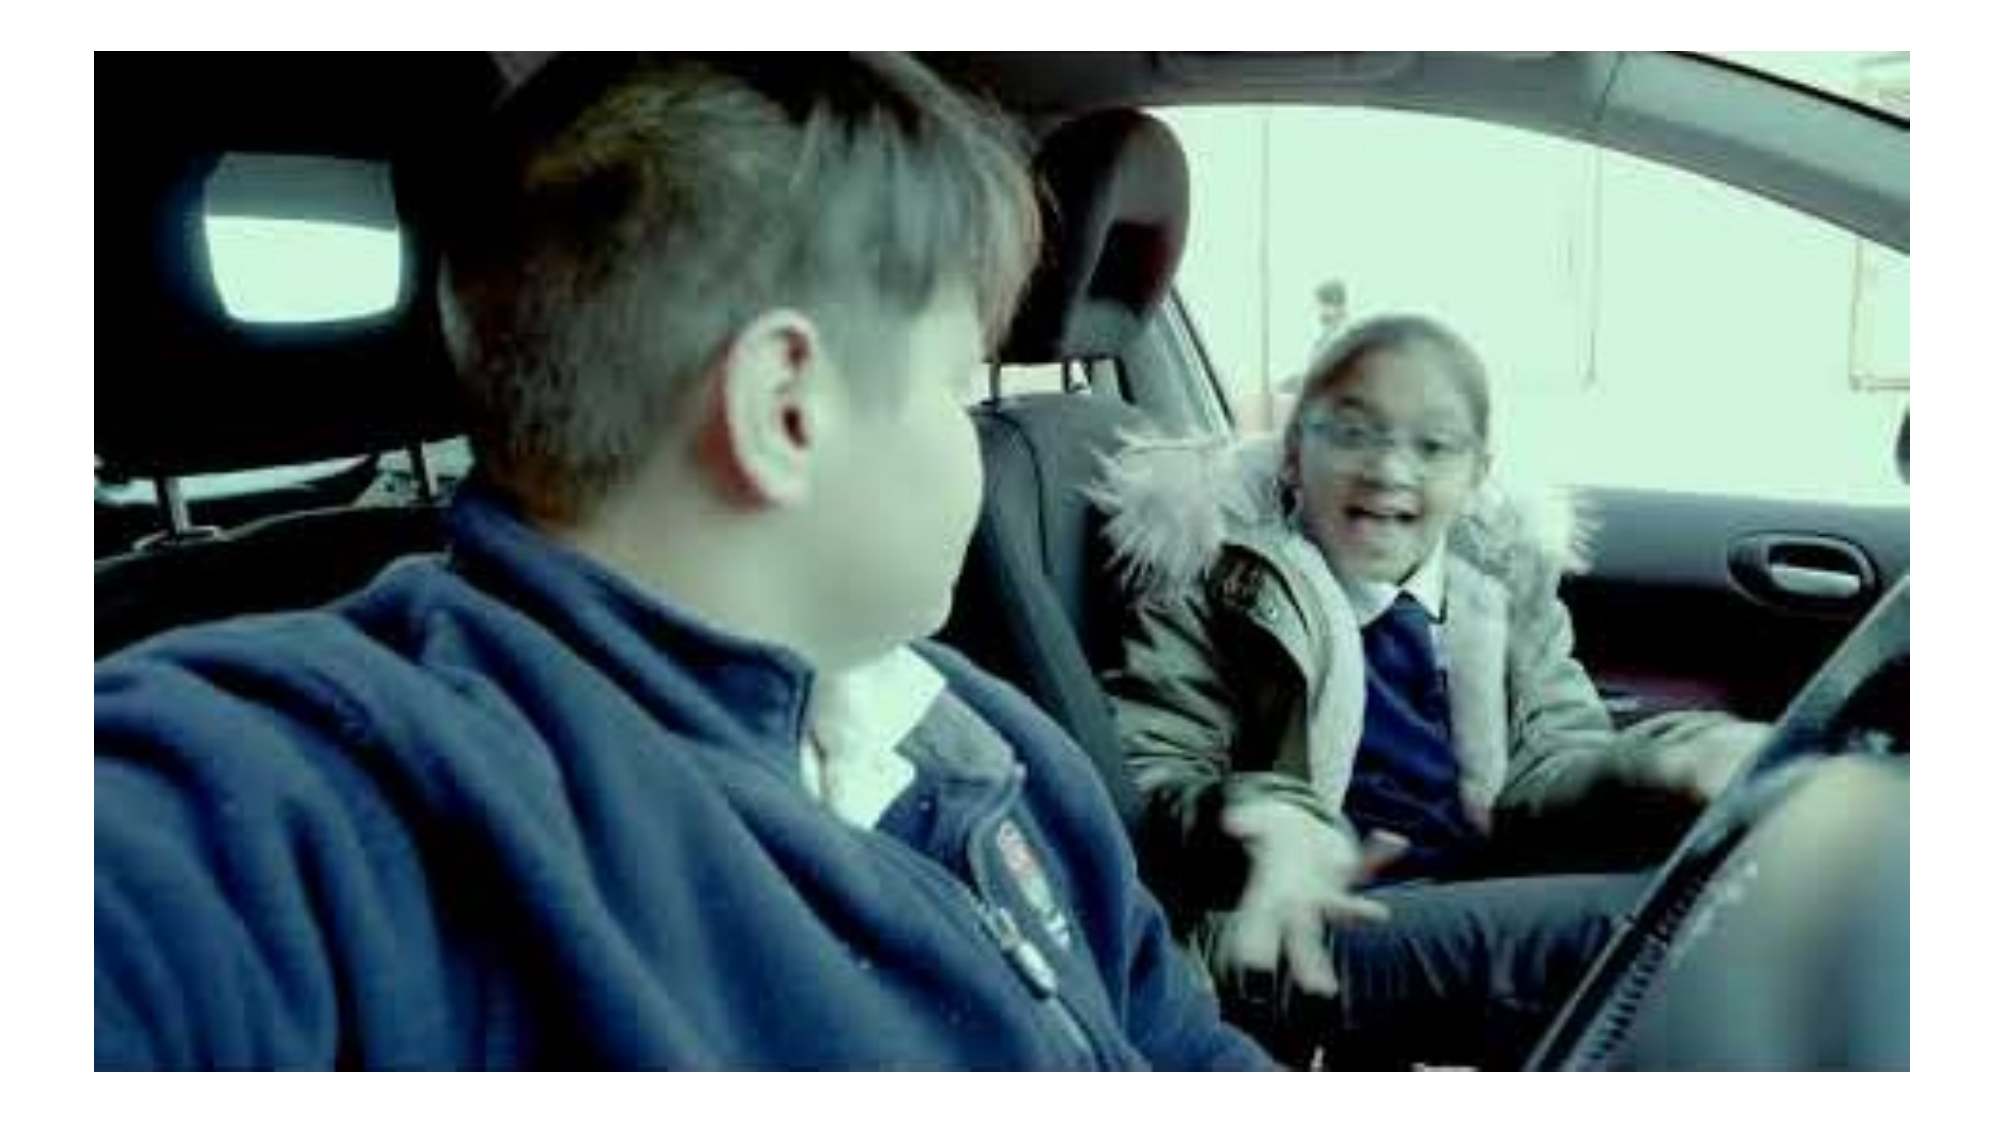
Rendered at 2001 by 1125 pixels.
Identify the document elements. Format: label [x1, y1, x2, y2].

list [93, 50, 1911, 1073]
